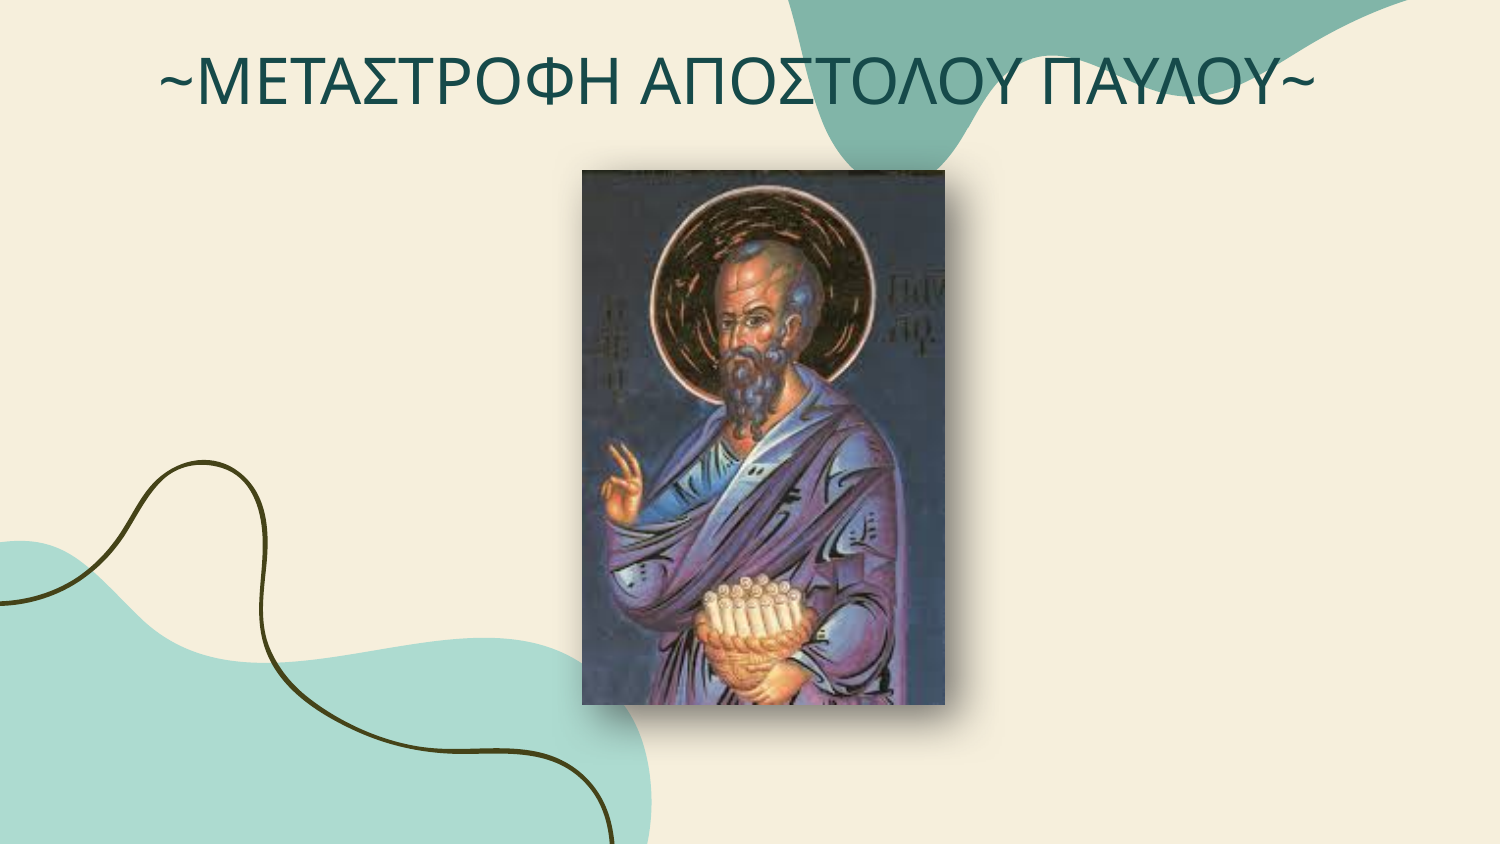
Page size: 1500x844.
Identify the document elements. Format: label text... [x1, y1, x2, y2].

picture [581, 170, 945, 705]
title ~ΜΕΤΑΣΤΡΟΦΗ ΑΠΟΣΤΟΛΟΥ ΠΑΥΛΟΥ~ [45, 42, 1415, 118]
